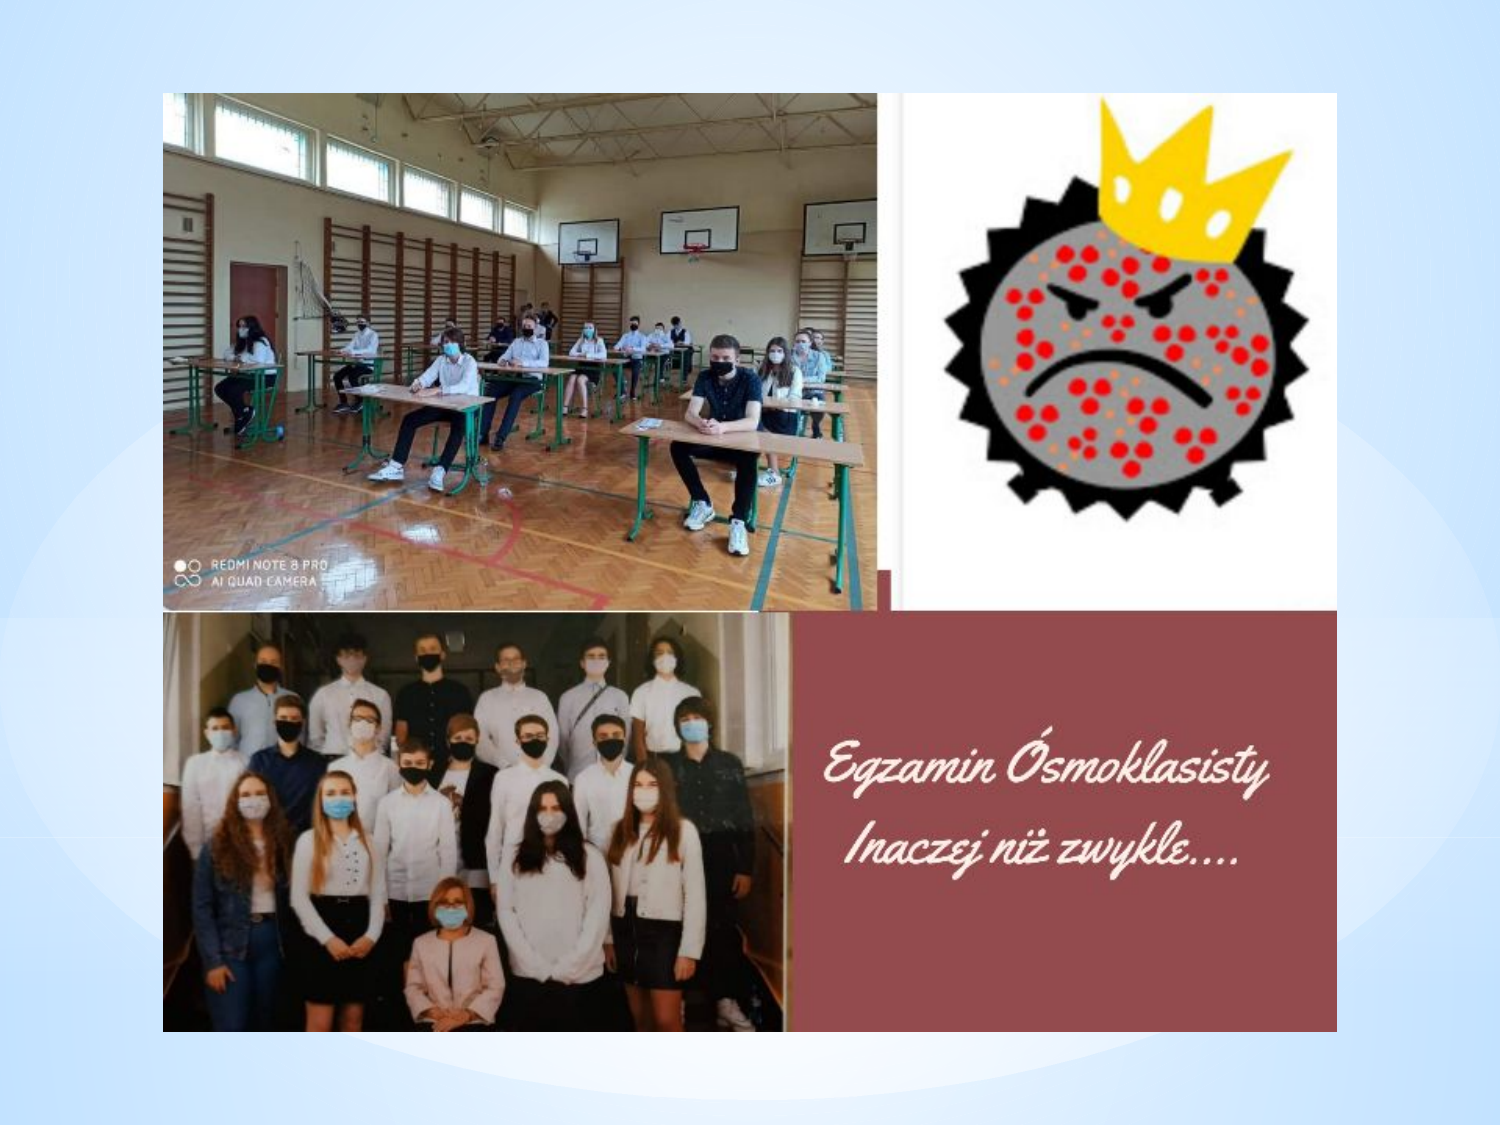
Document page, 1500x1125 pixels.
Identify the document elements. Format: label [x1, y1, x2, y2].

picture [162, 93, 1337, 1032]
